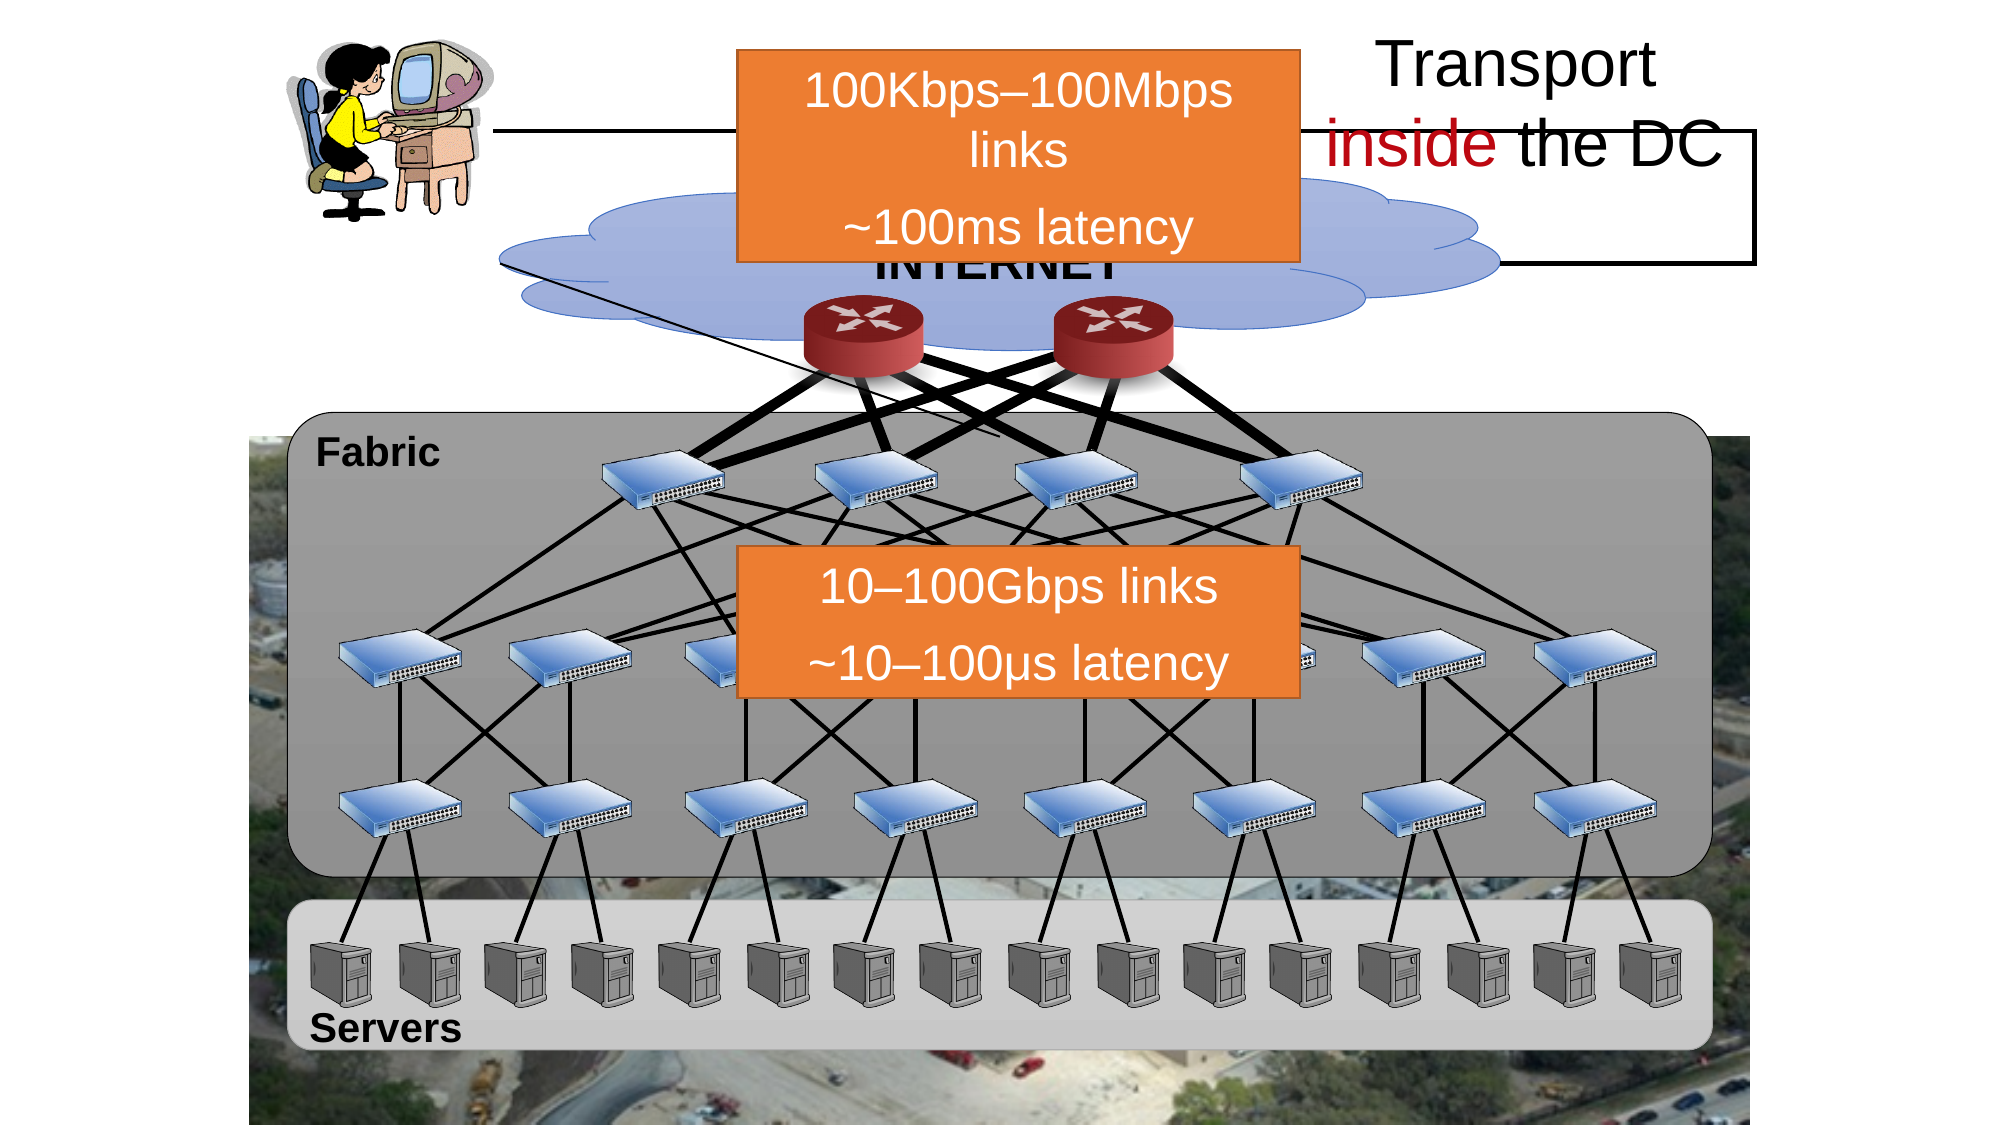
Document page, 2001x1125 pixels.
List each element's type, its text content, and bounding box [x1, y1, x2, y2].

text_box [287, 295, 1713, 1050]
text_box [286, 39, 1500, 350]
text_box Transport inside the DC [1287, 12, 1763, 236]
picture [249, 436, 1750, 1125]
